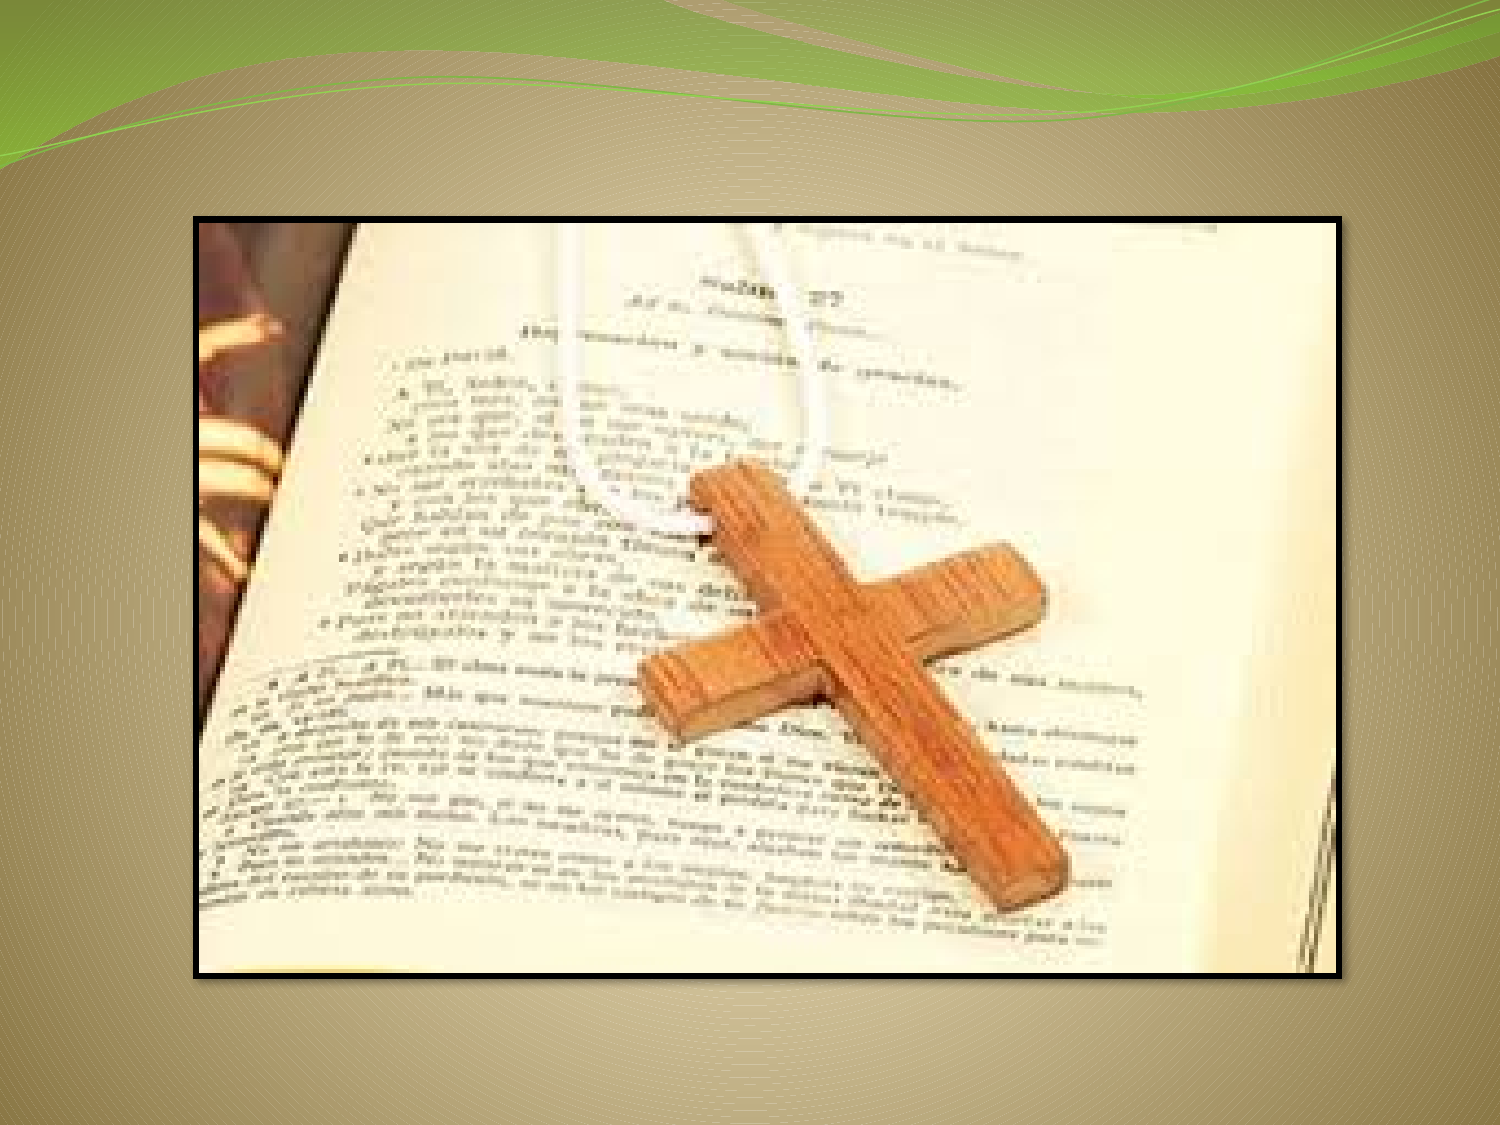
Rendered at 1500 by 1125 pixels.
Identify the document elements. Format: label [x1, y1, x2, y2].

picture [198, 222, 1337, 973]
